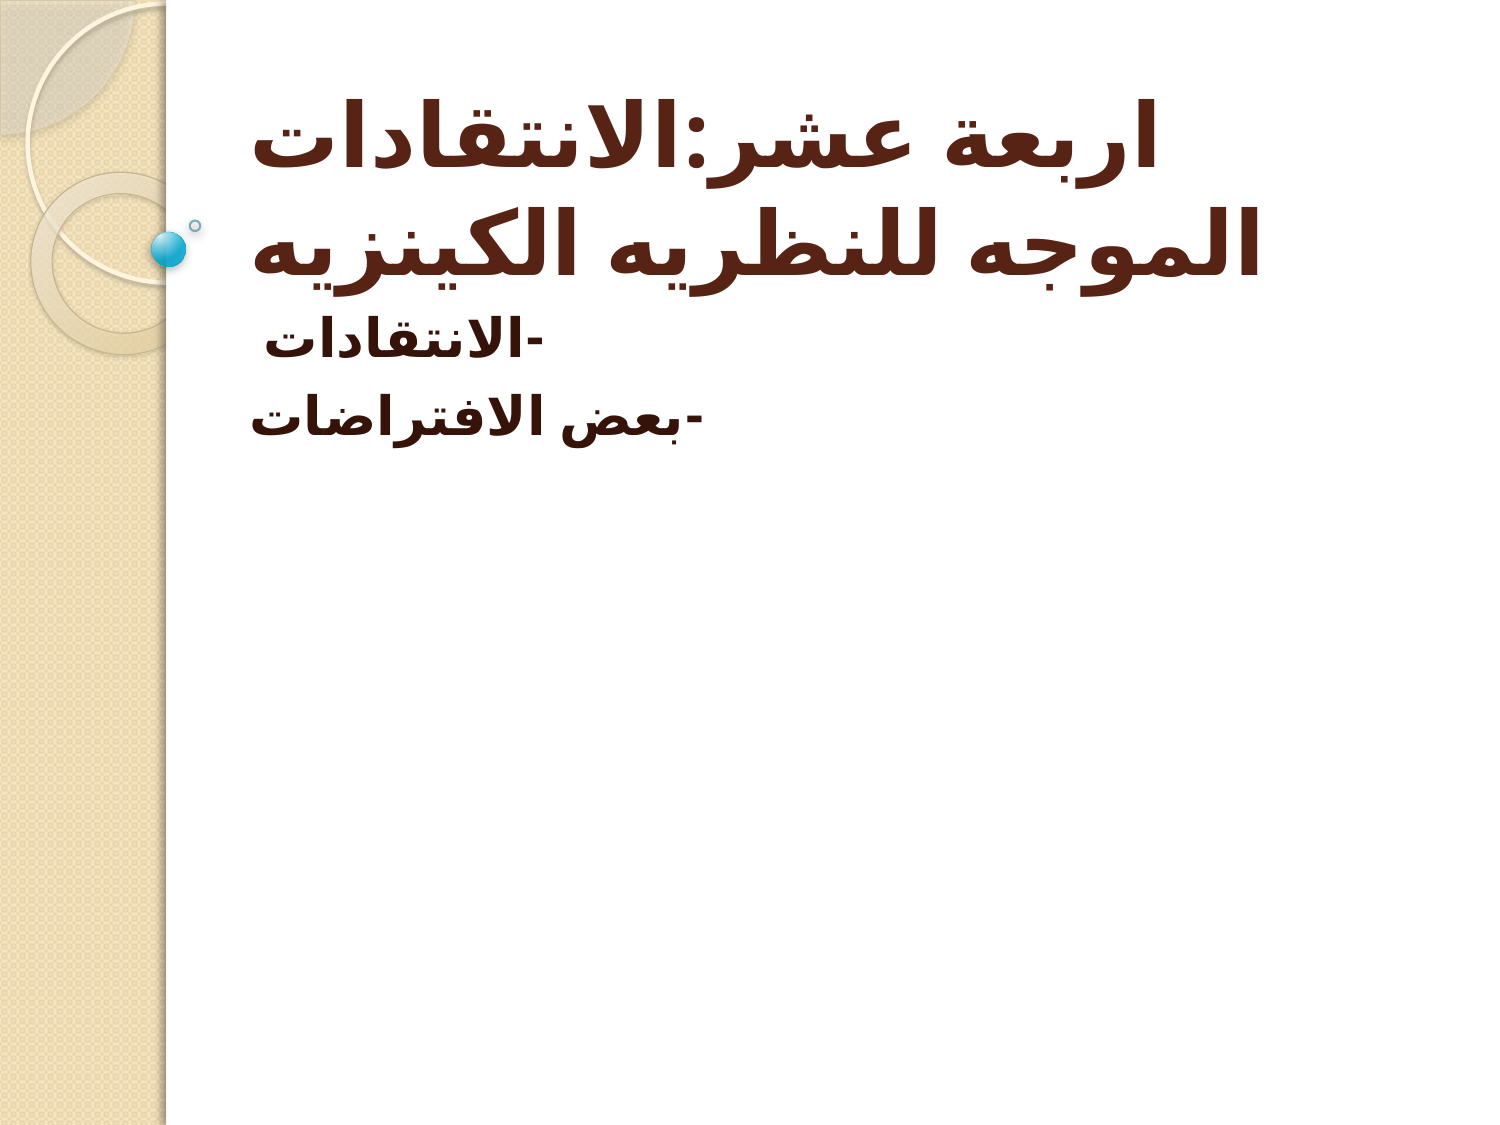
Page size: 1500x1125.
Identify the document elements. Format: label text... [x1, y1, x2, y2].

title اربعة عشر:الانتقادات الموجه للنظريه الكينزيه [234, 59, 1450, 301]
subtitle -الانتقادات -بعض الافتراضات [234, 303, 1450, 591]
